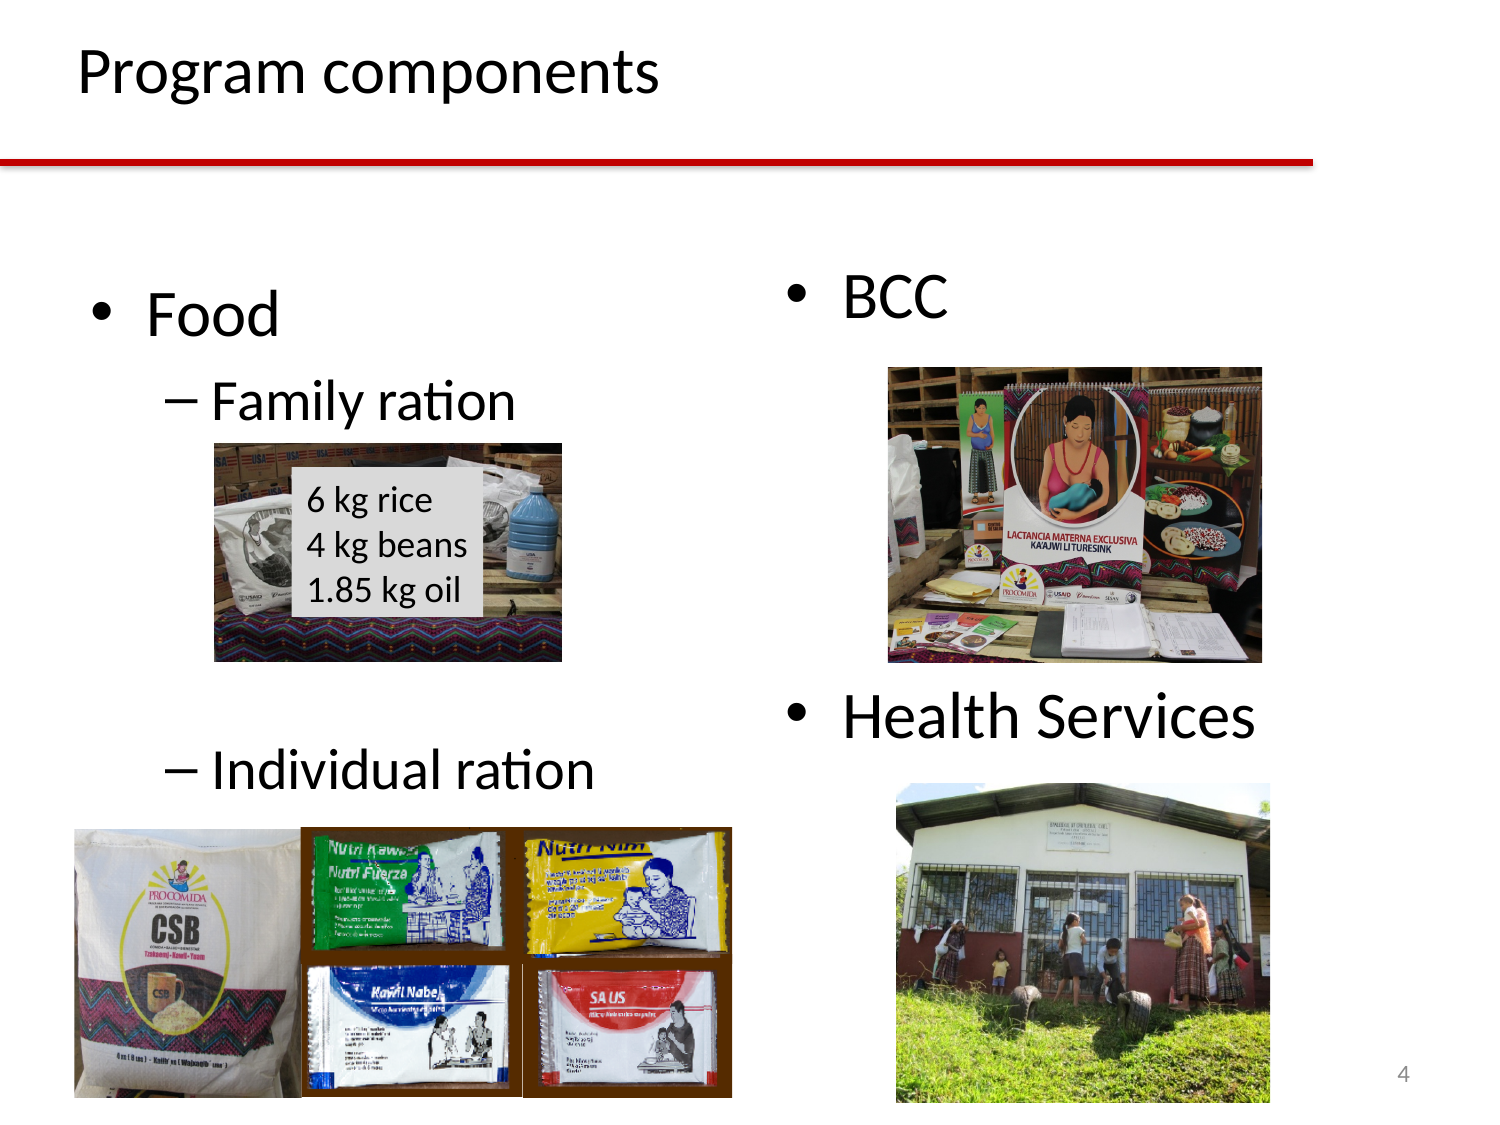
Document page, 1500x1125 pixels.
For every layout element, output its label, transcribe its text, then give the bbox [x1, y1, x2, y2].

text_box Program components [62, 25, 1413, 188]
picture [212, 441, 563, 663]
picture [74, 828, 301, 1098]
picture [895, 783, 1271, 1103]
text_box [300, 827, 733, 954]
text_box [301, 954, 733, 1098]
list Food Family ration Individual ration [75, 262, 738, 833]
slide_number 4 [1274, 1042, 1425, 1103]
list BCC Health Services [770, 244, 1434, 1107]
picture [887, 366, 1263, 663]
